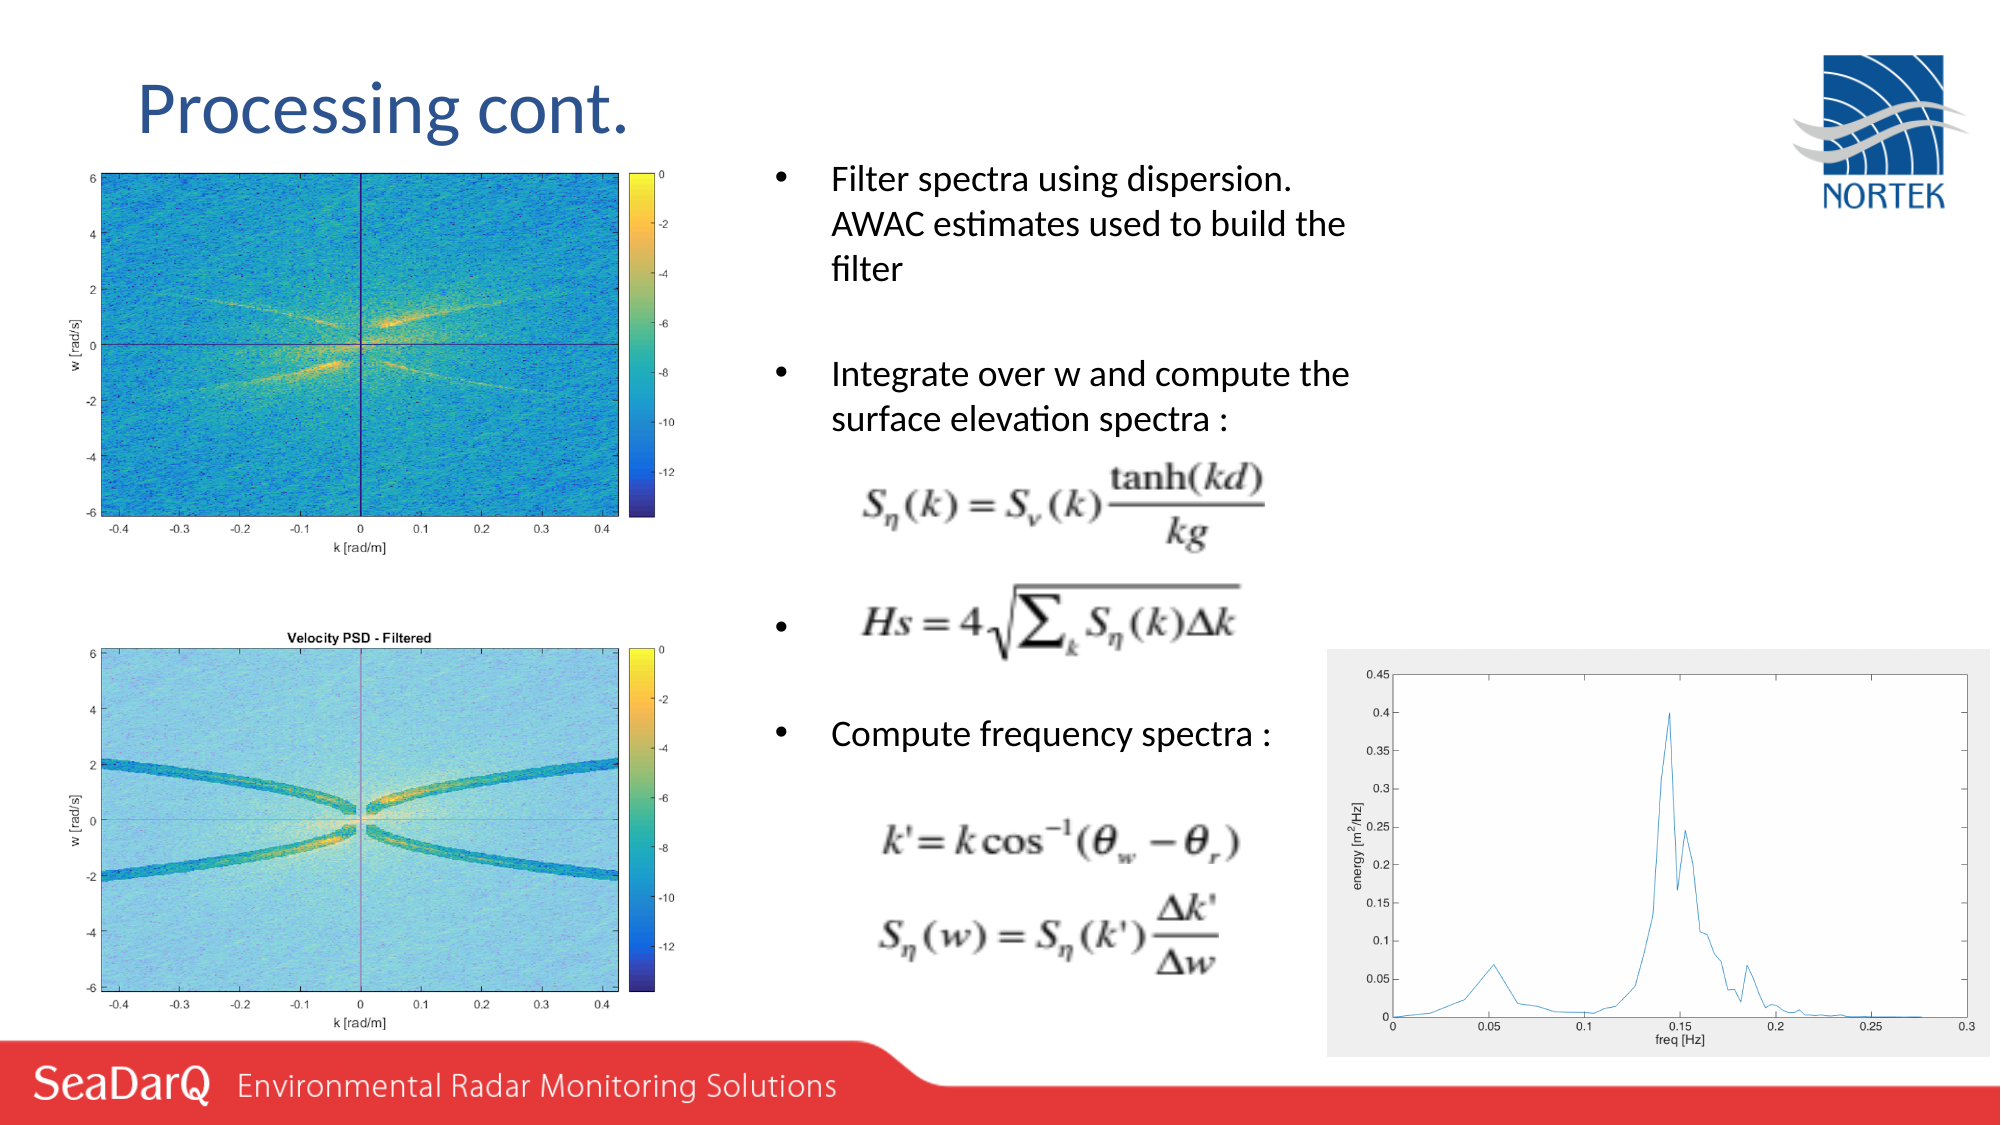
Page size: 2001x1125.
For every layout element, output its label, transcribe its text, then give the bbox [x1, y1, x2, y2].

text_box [855, 458, 1266, 554]
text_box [873, 889, 1219, 978]
list Processing cont. [123, 61, 1775, 143]
text_box Filter spectra using dispersion. AWAC estimates used to build the filter Integrate over w and compute the surface elevation spectra : Compute frequency spectra : [759, 94, 1409, 944]
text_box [855, 583, 1243, 662]
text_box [876, 812, 1242, 864]
picture [0, 0, 2000, 1125]
